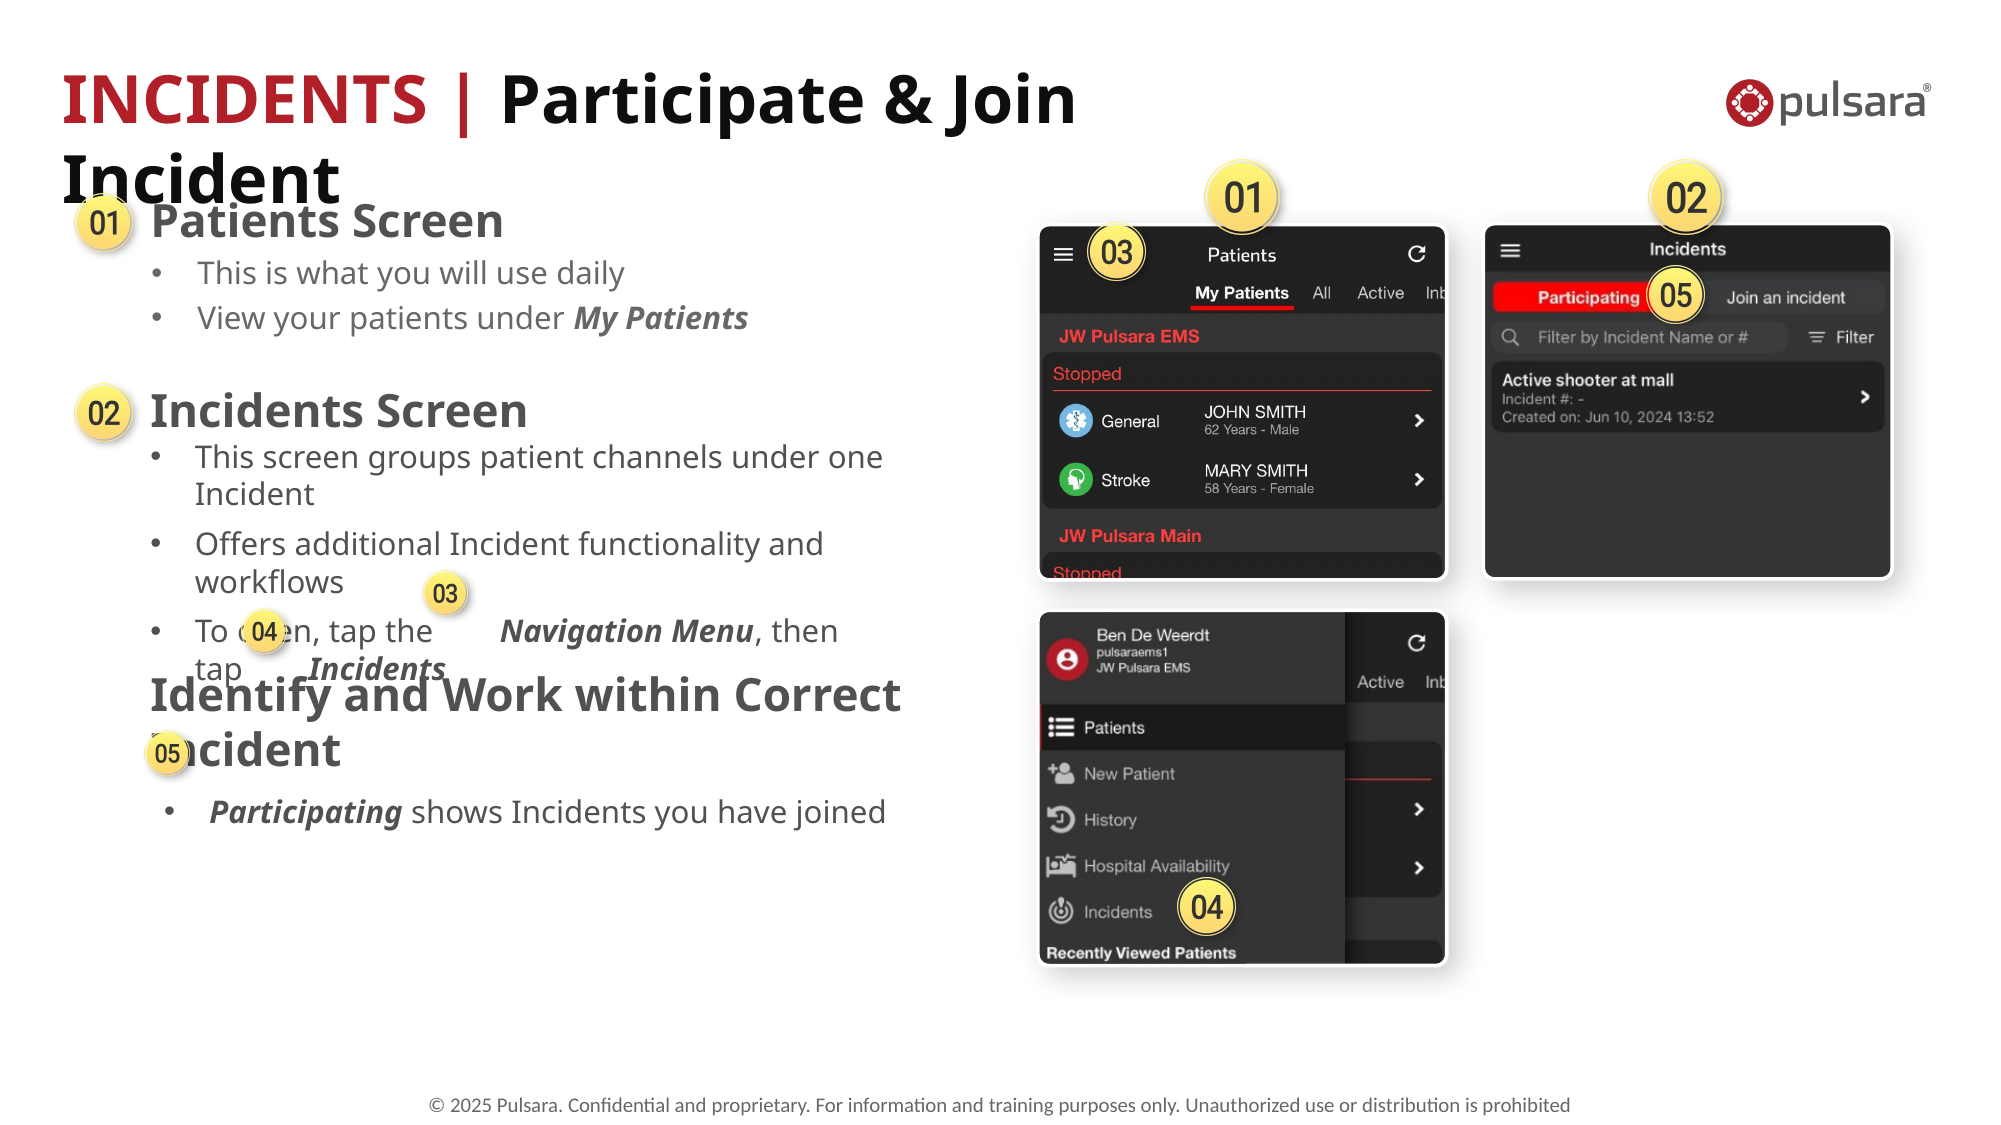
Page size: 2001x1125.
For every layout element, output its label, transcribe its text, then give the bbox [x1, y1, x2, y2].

picture [1723, 75, 1934, 131]
text_box Incidents Screen This screen groups patient channels under one Incident Offers additional Incident functionality and workflows To open, tap the Navigation Menu, then tap Incidents [135, 374, 980, 658]
picture [422, 569, 468, 616]
picture [240, 608, 287, 654]
picture [74, 383, 133, 442]
picture [143, 730, 190, 776]
picture [1037, 159, 1447, 581]
picture [1037, 610, 1447, 966]
text_box INCIDENTS | Participate & Join Incident [47, 49, 1327, 225]
text_box Identify and Work within Correct Incident Participating shows Incidents you have joined [135, 658, 1029, 838]
text_box Patients Screen This is what you will use daily View your patients under My Patients [135, 183, 909, 344]
picture [1483, 159, 1893, 580]
picture [74, 193, 133, 252]
